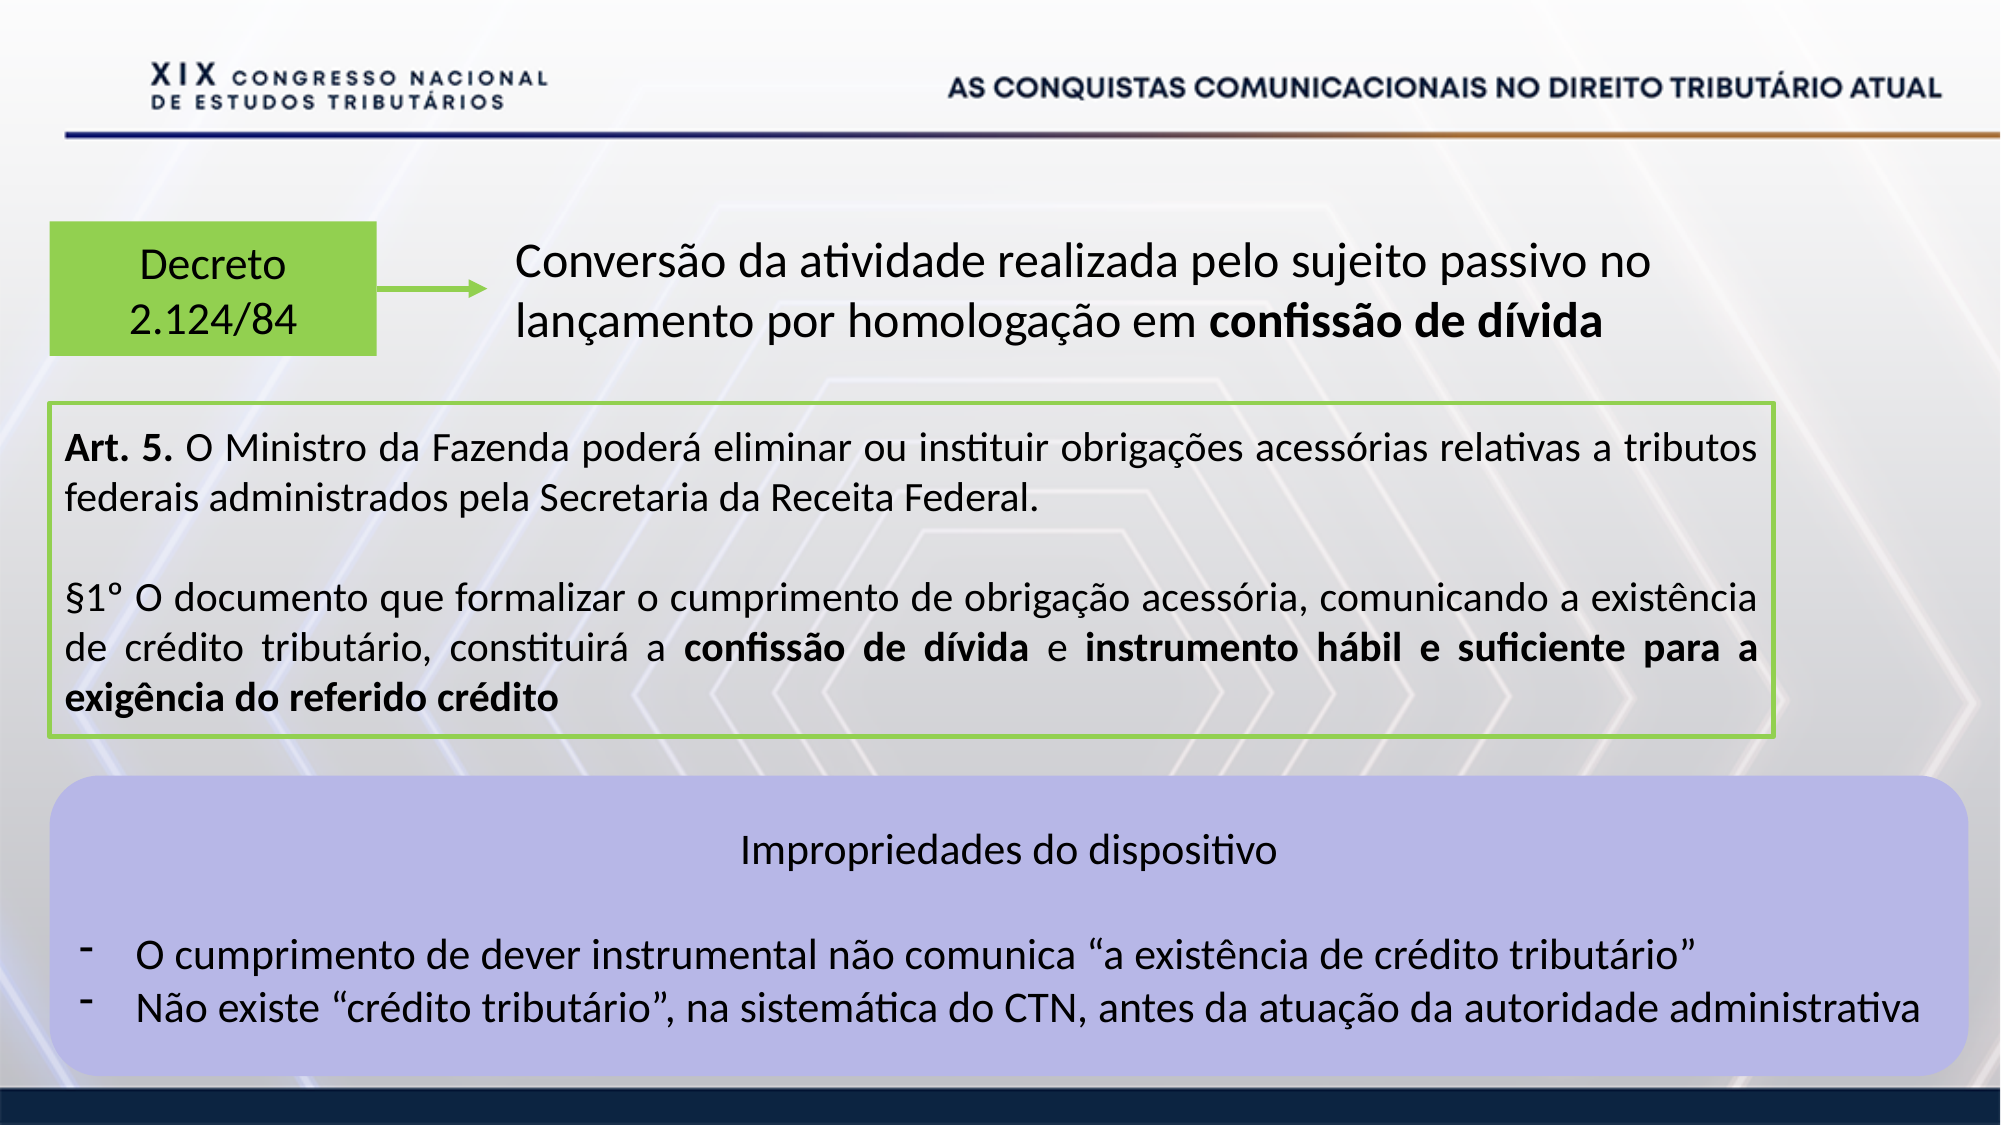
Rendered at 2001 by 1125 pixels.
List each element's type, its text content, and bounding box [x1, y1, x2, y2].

text_box Impropriedades do dispositivo O cumprimento de dever instrumental não comunica “a existência de crédito tributário” Não existe “crédito tributário”, na sistemática do CTN, antes da atuação da autoridade administrativa [48, 774, 1970, 1078]
text_box Conversão da atividade realizada pelo sujeito passivo no lançamento por homologação em confissão de dívida [500, 219, 1774, 355]
text_box Art. 5. O Ministro da Fazenda poderá eliminar ou instituir obrigações acessórias relativas a tributos federais administrados pela Secretaria da Receita Federal. §1º O documento que formalizar o cumprimento de obrigação acessória, comunicando a existência de crédito tributário, constituirá a confissão de dívida e instrumento hábil e suficiente para a exigência do referido crédito [49, 402, 1774, 737]
text_box Decreto 2.124/84 [49, 221, 377, 356]
picture [0, 0, 2001, 1125]
